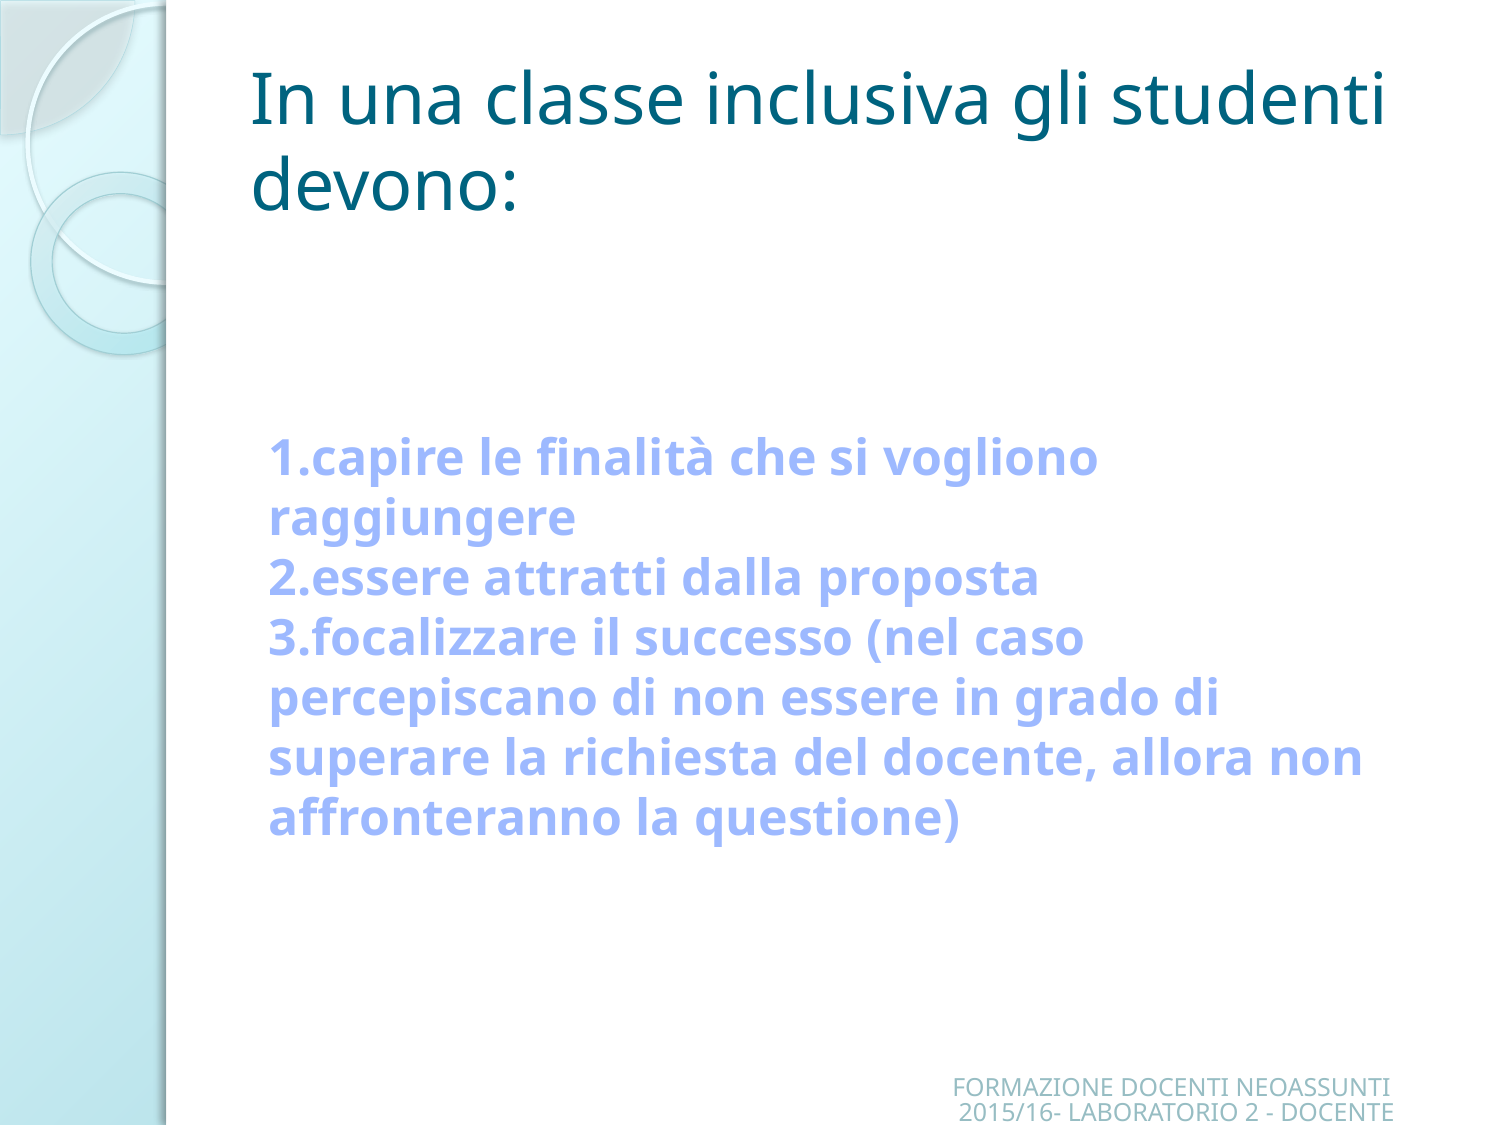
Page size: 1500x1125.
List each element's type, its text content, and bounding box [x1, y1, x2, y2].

title In una classe inclusiva gli studenti devono: [235, 45, 1466, 233]
text_box 1.capire le finalità che si vogliono raggiungere 2.essere attratti dalla proposta 3.focalizzare il successo (nel caso percepiscano di non essere in grado di superare la richiesta del docente, allora non affronteranno la questione) [253, 373, 1388, 853]
footer FORMAZIONE DOCENTI NEOASSUNTI 2015/16- LABORATORIO 2 - DOCENTE DANIELA MONGELLI [937, 1034, 1413, 1113]
